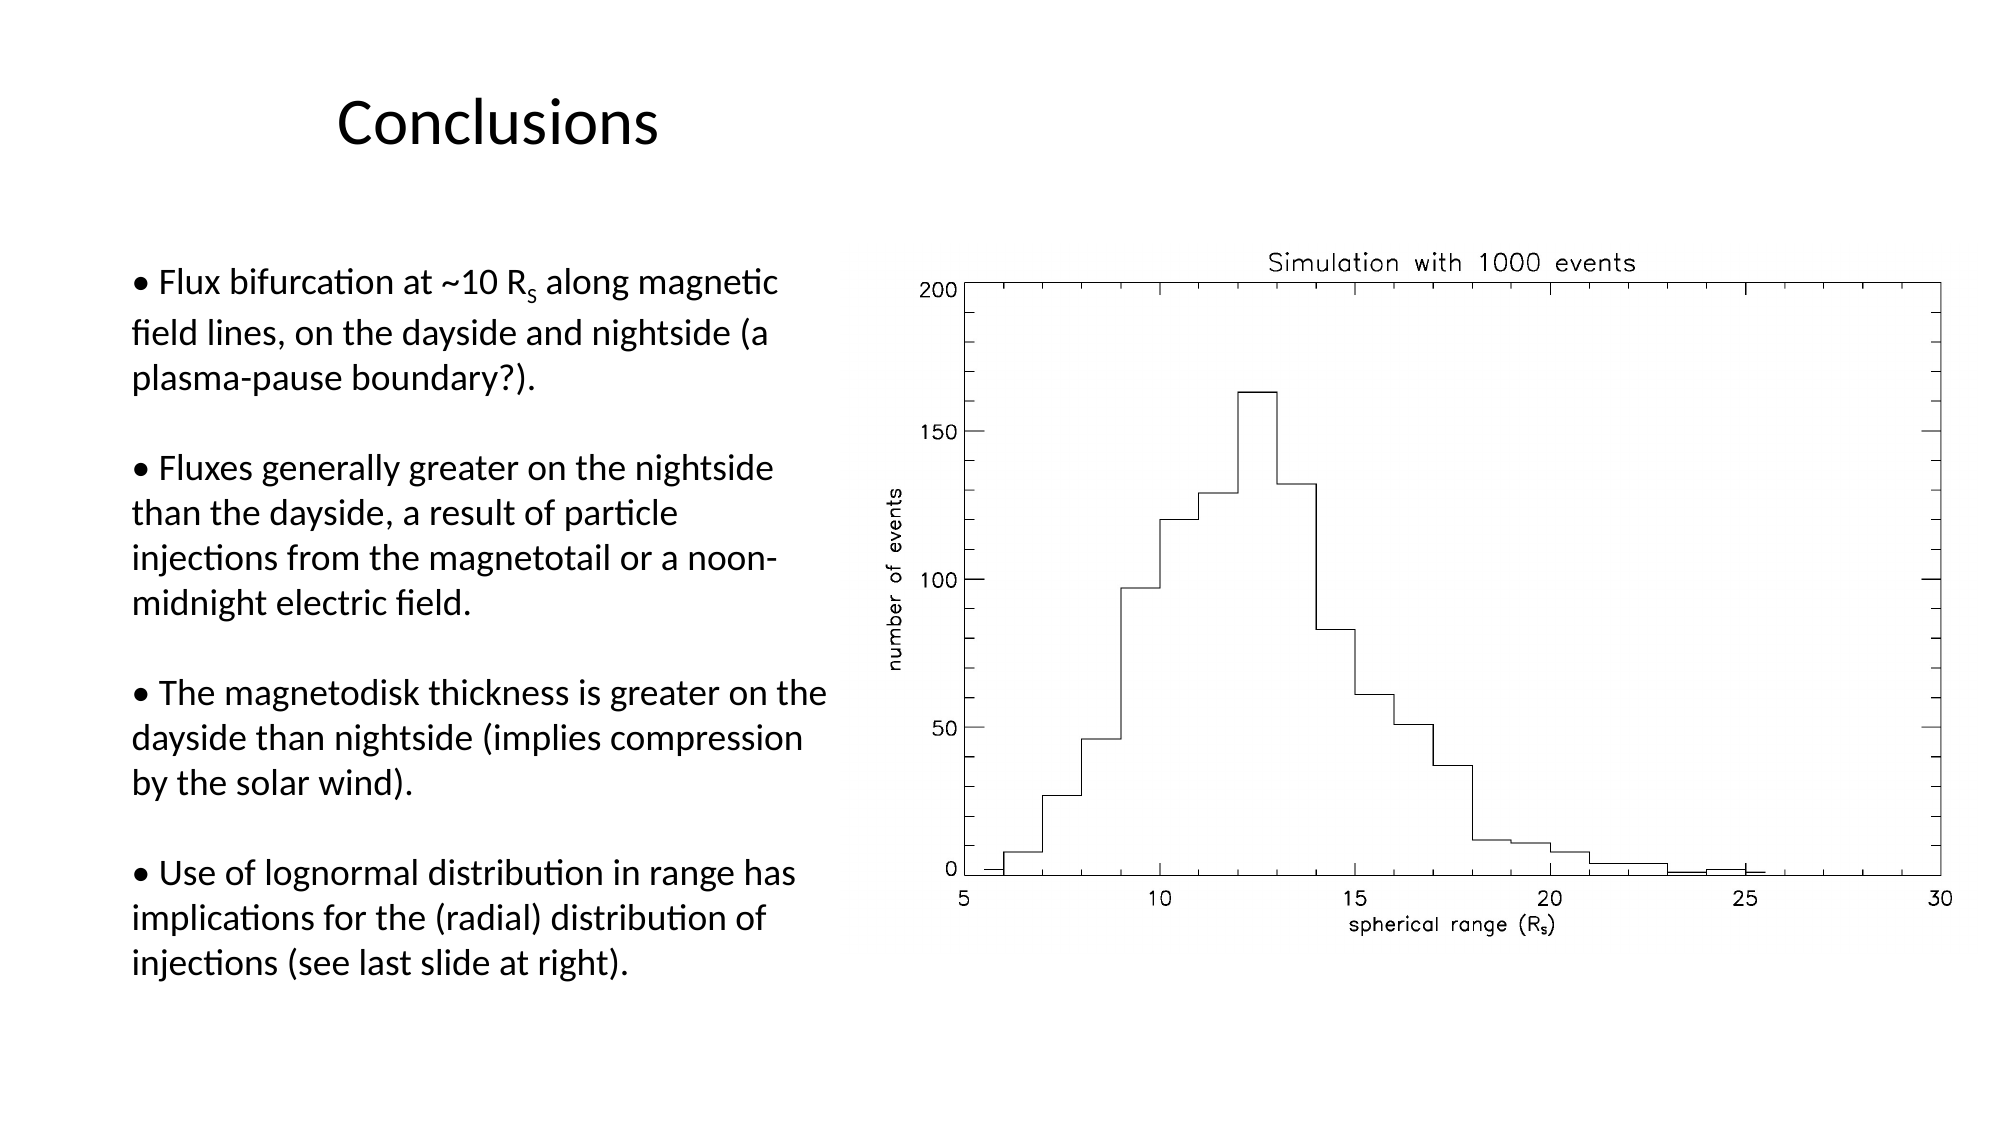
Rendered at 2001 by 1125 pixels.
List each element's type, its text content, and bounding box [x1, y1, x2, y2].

text_box • Flux bifurcation at ~10 RS along magnetic field lines, on the dayside and nightside (a plasma-pause boundary?). • Fluxes generally greater on the nightside than the dayside, a result of particle injections from the magnetotail or a noon-midnight electric field. • The magnetodisk thickness is greater on the dayside than nightside (implies compression by the solar wind). • Use of lognormal distribution in range has implications for the (radial) distribution of injections (see last slide at right). [116, 204, 850, 991]
picture [840, 243, 1978, 954]
text_box Conclusions [116, 70, 881, 165]
